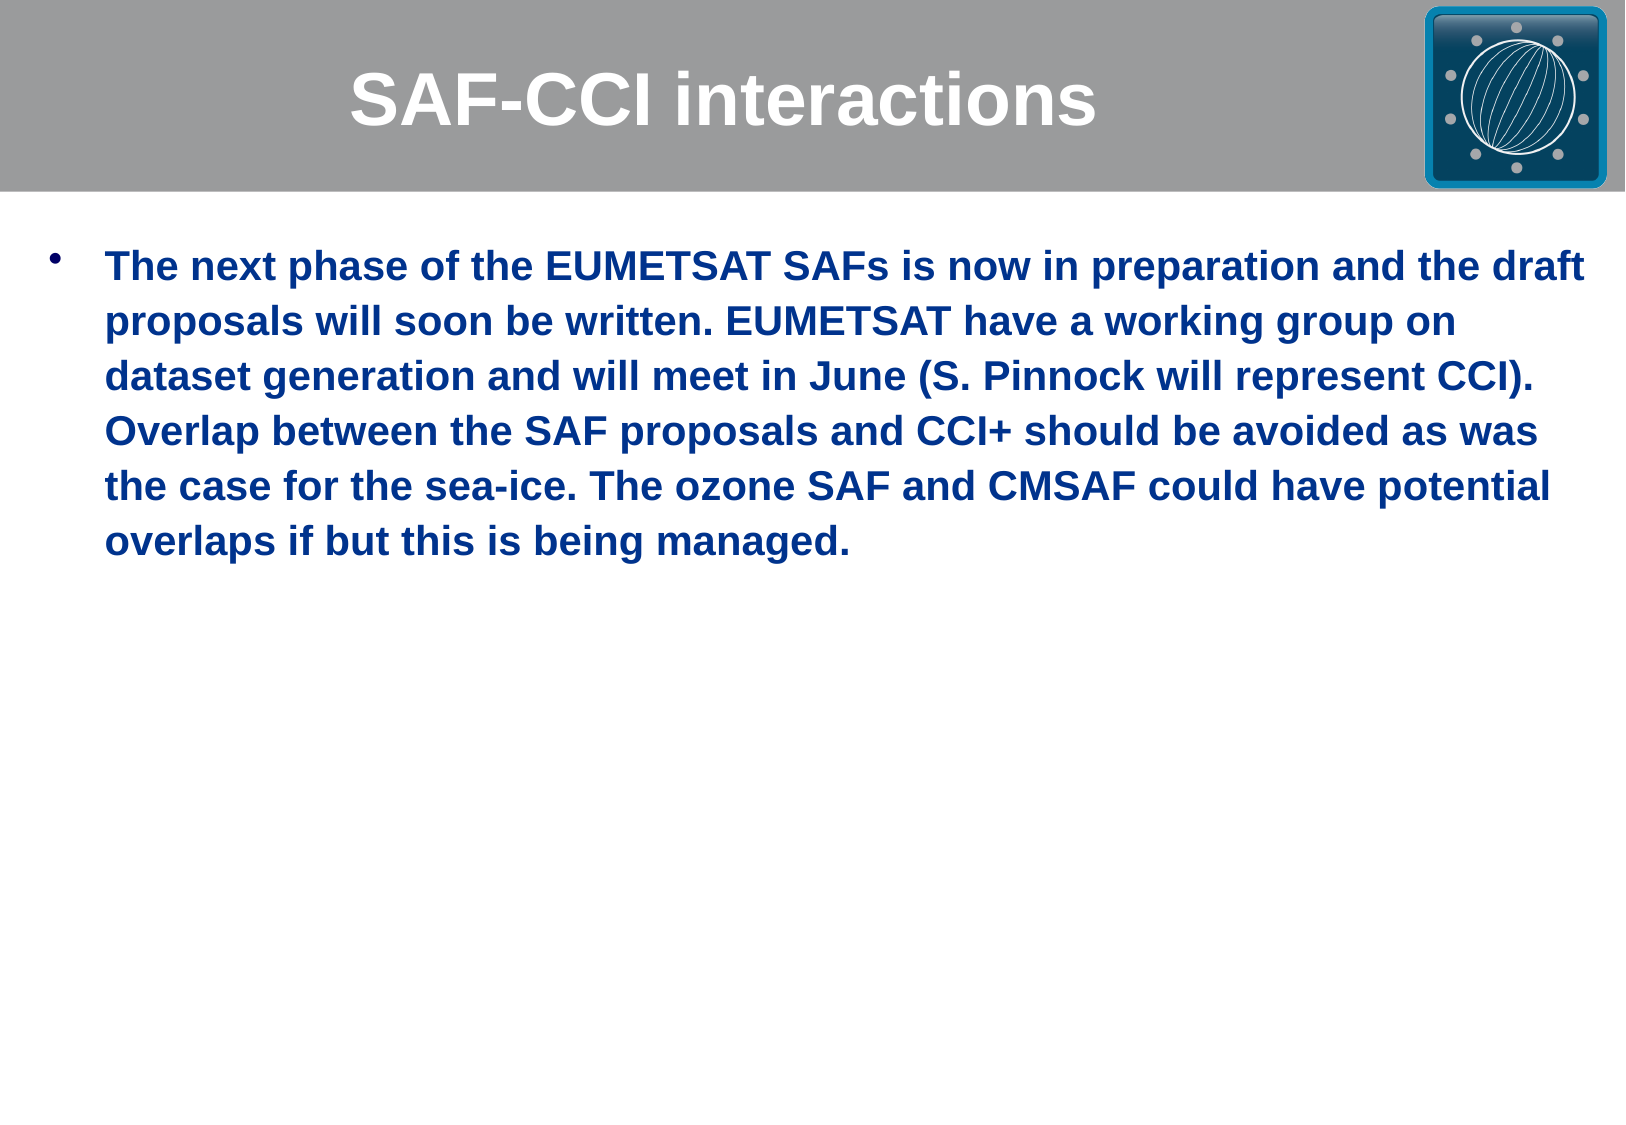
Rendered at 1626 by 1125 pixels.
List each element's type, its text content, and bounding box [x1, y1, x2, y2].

title SAF-CCI interactions [56, 24, 1392, 167]
picture [1414, 0, 1617, 199]
list The next phase of the EUMETSAT SAFs is now in preparation and the draft proposals will soon be written. EUMETSAT have a working group on dataset generation and will meet in June (S. Pinnock will represent CCI). Overlap between the SAF proposals and CCI+ should be avoided as was the case for the sea-ice. The ozone SAF and CMSAF could have potential overlaps if but this is being managed. [33, 226, 1625, 1100]
